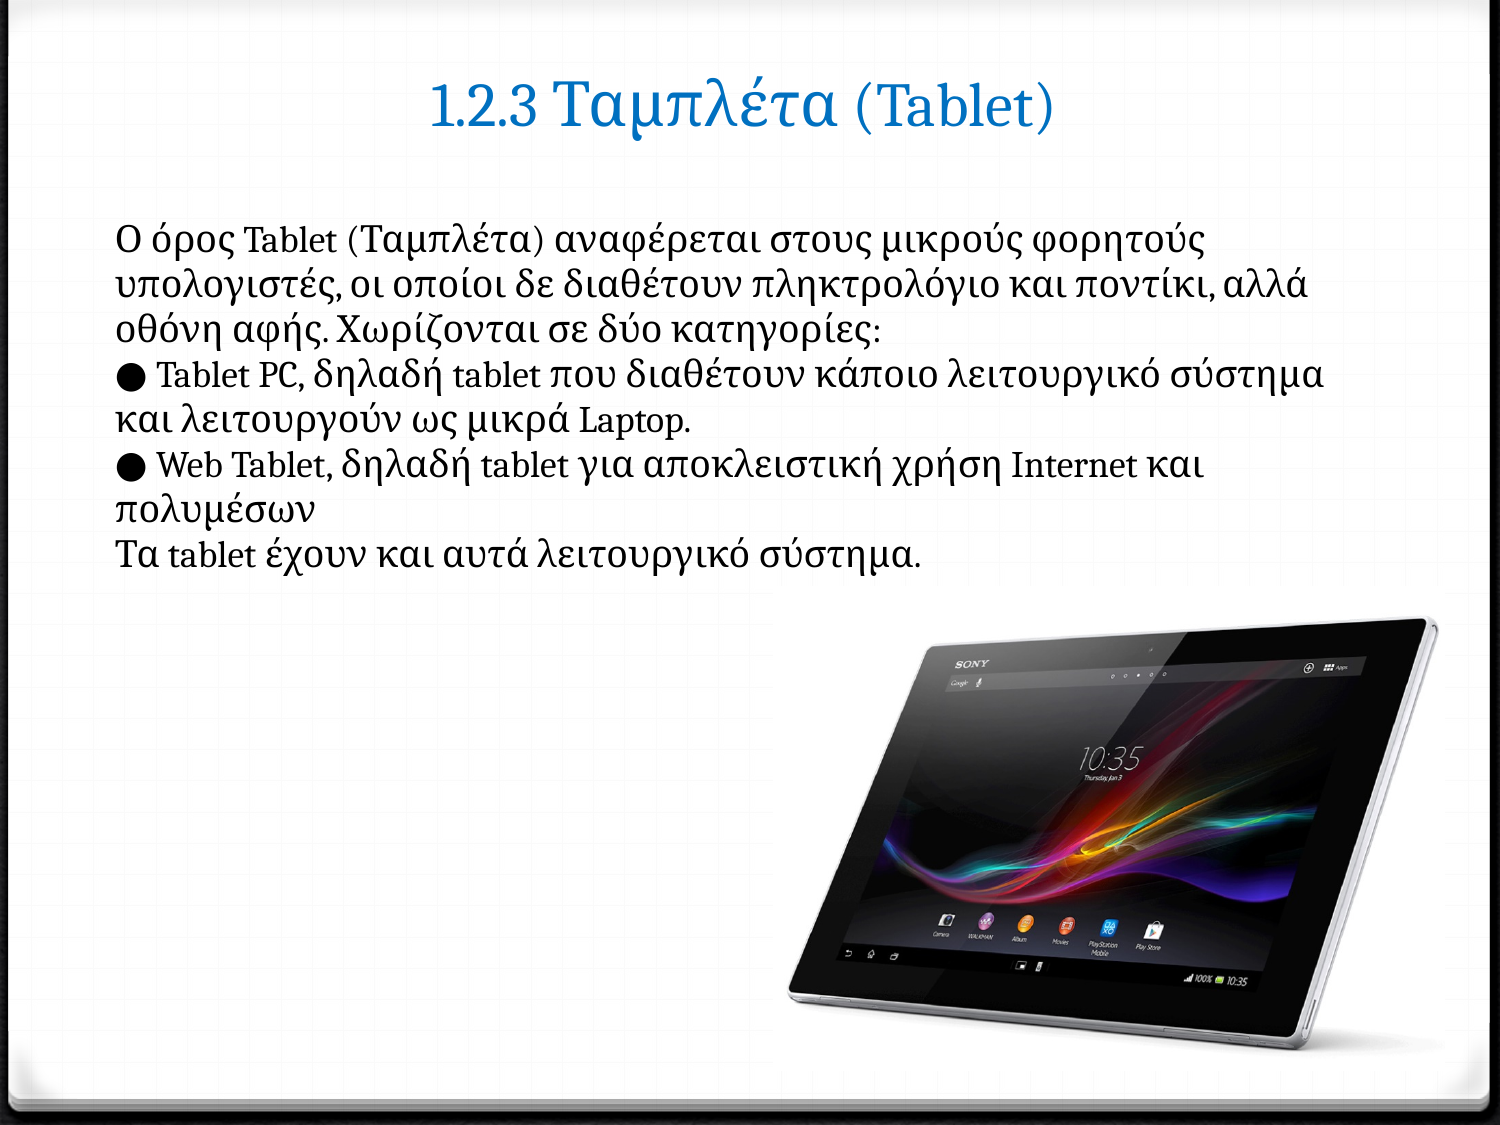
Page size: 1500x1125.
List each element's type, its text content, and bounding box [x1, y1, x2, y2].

title 1.2.3 Ταμπλέτα (Tablet) [91, 30, 1412, 173]
picture [0, 0, 1500, 1125]
text_box Ο όρος Tablet (Ταμπλέτα) αναφέρεται στους μικρούς φορητούς υπολογιστές, οι οποίοι δε διαθέτουν πληκτρολόγιο και ποντίκι, αλλά οθόνη αφής. Χωρίζονται σε δύο κατηγορίες: ● Tablet PC, δηλαδή tablet που διαθέτουν κάποιο λειτουργικό σύστημα και λειτουργούν ως μικρά Laptop. ● Web Tablet, δηλαδή tablet για αποκλειστική χρήση Internet και πολυμέσων Τα tablet έχουν και αυτά λειτουργικό σύστημα. [100, 208, 1365, 583]
